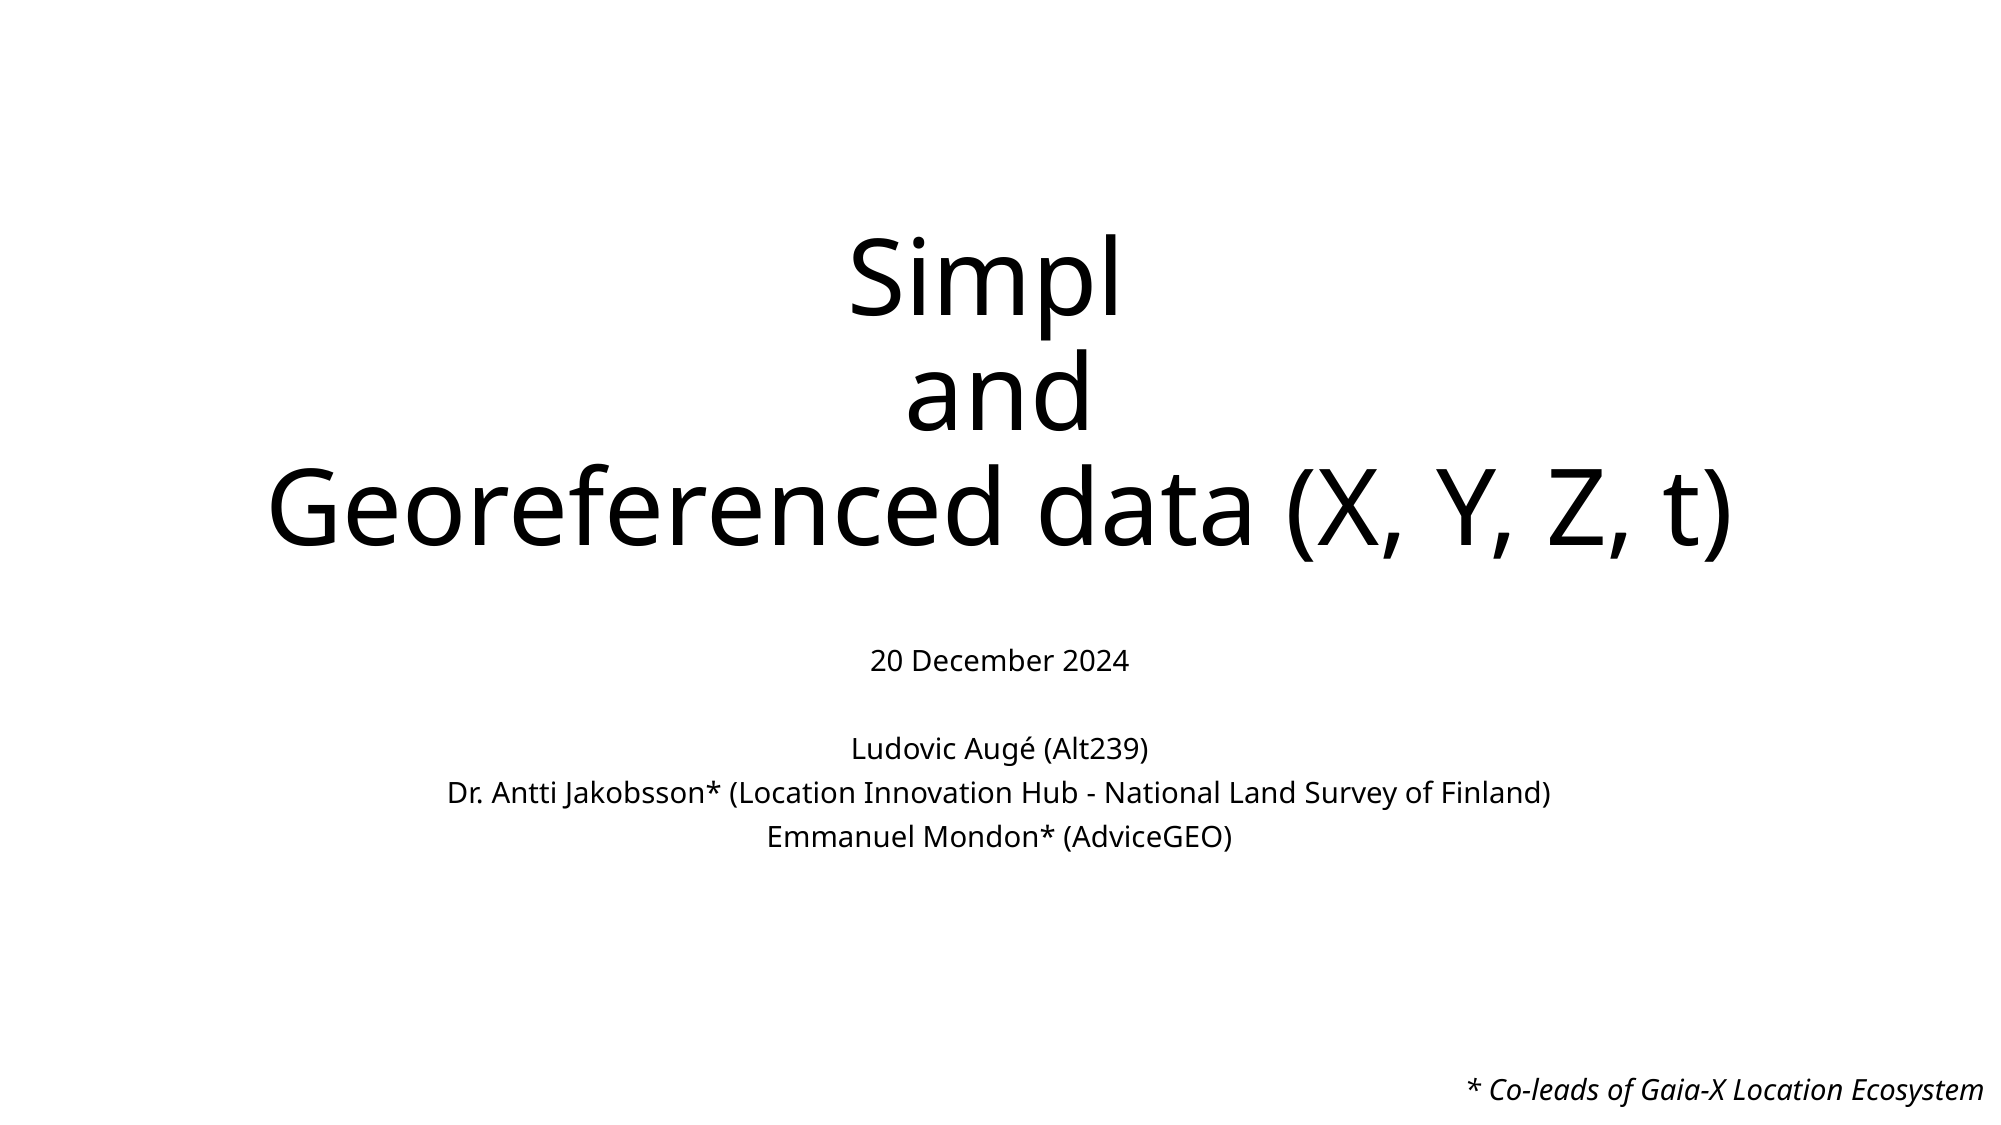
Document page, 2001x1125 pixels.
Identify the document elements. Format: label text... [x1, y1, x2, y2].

text_box * Co-leads of Gaia-X Location Ecosystem [1293, 1064, 2000, 1115]
subtitle 20 December 2024 Ludovic Augé (Alt239) Dr. Antti Jakobsson* (Location Innovation Hub - National Land Survey of Finland) Emmanuel Mondon* (AdviceGEO) [249, 590, 1750, 863]
title Simpl and Georeferenced data (X, Y, Z, t) [249, 184, 1750, 576]
